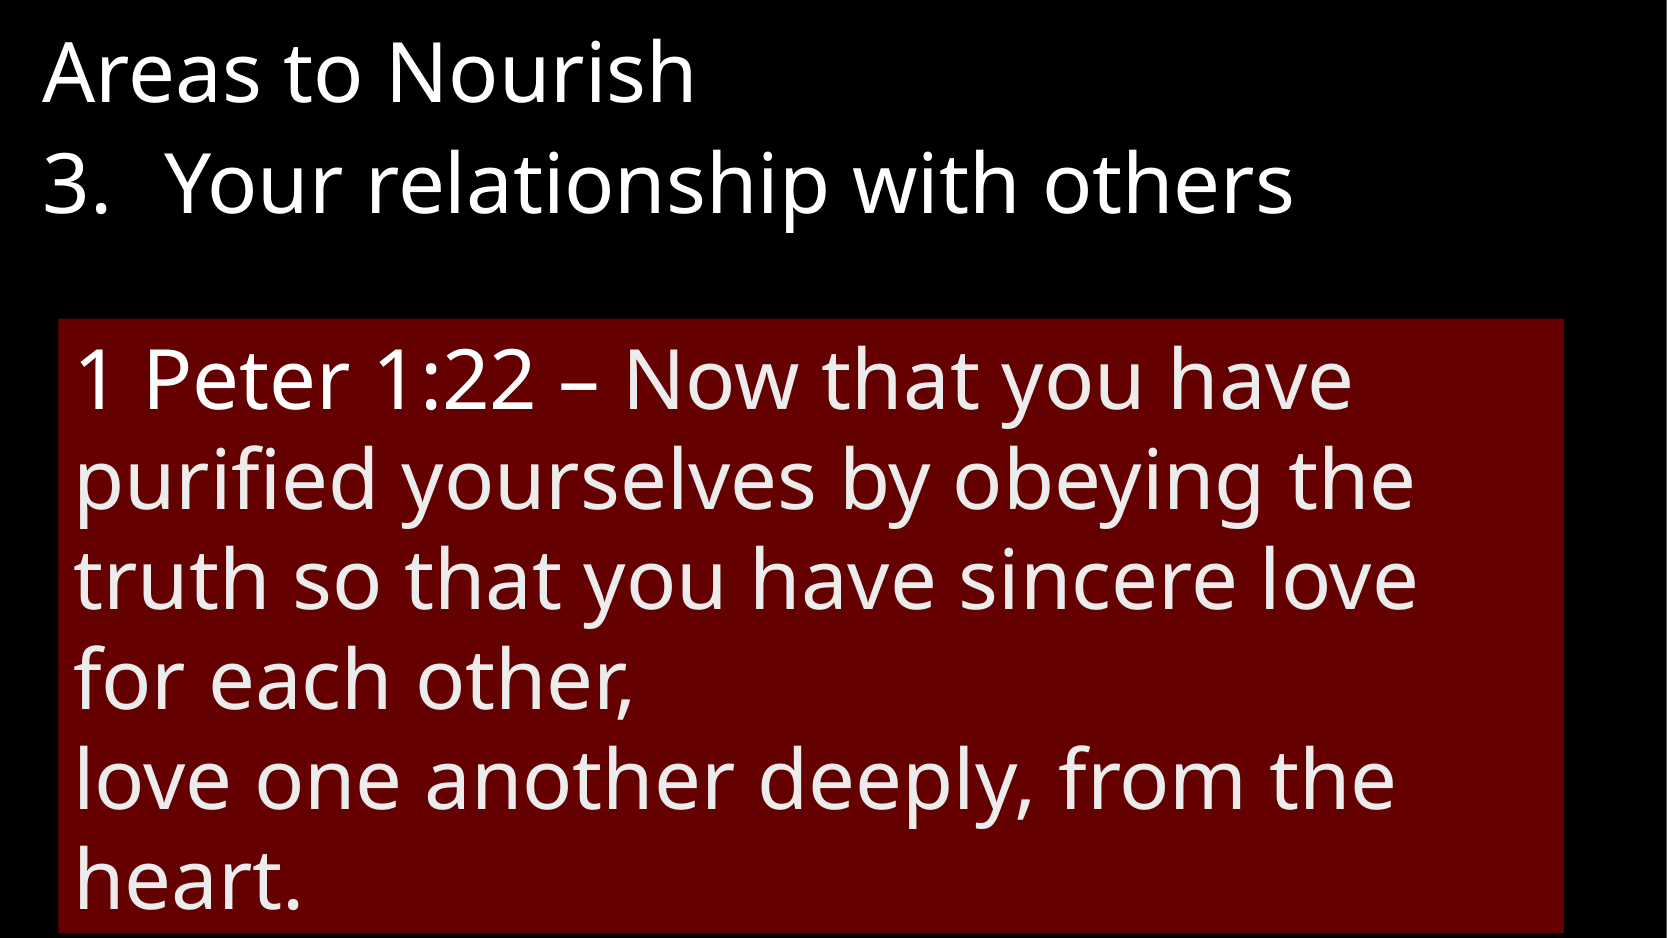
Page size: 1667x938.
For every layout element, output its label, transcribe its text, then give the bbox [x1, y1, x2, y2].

list Areas to Nourish Your relationship with others [27, 18, 1640, 813]
text_box 1 Peter 1:22 – Now that you have purified yourselves by obeying the truth so that you have sincere love for each other, love one another deeply, from the heart. [58, 318, 1564, 934]
